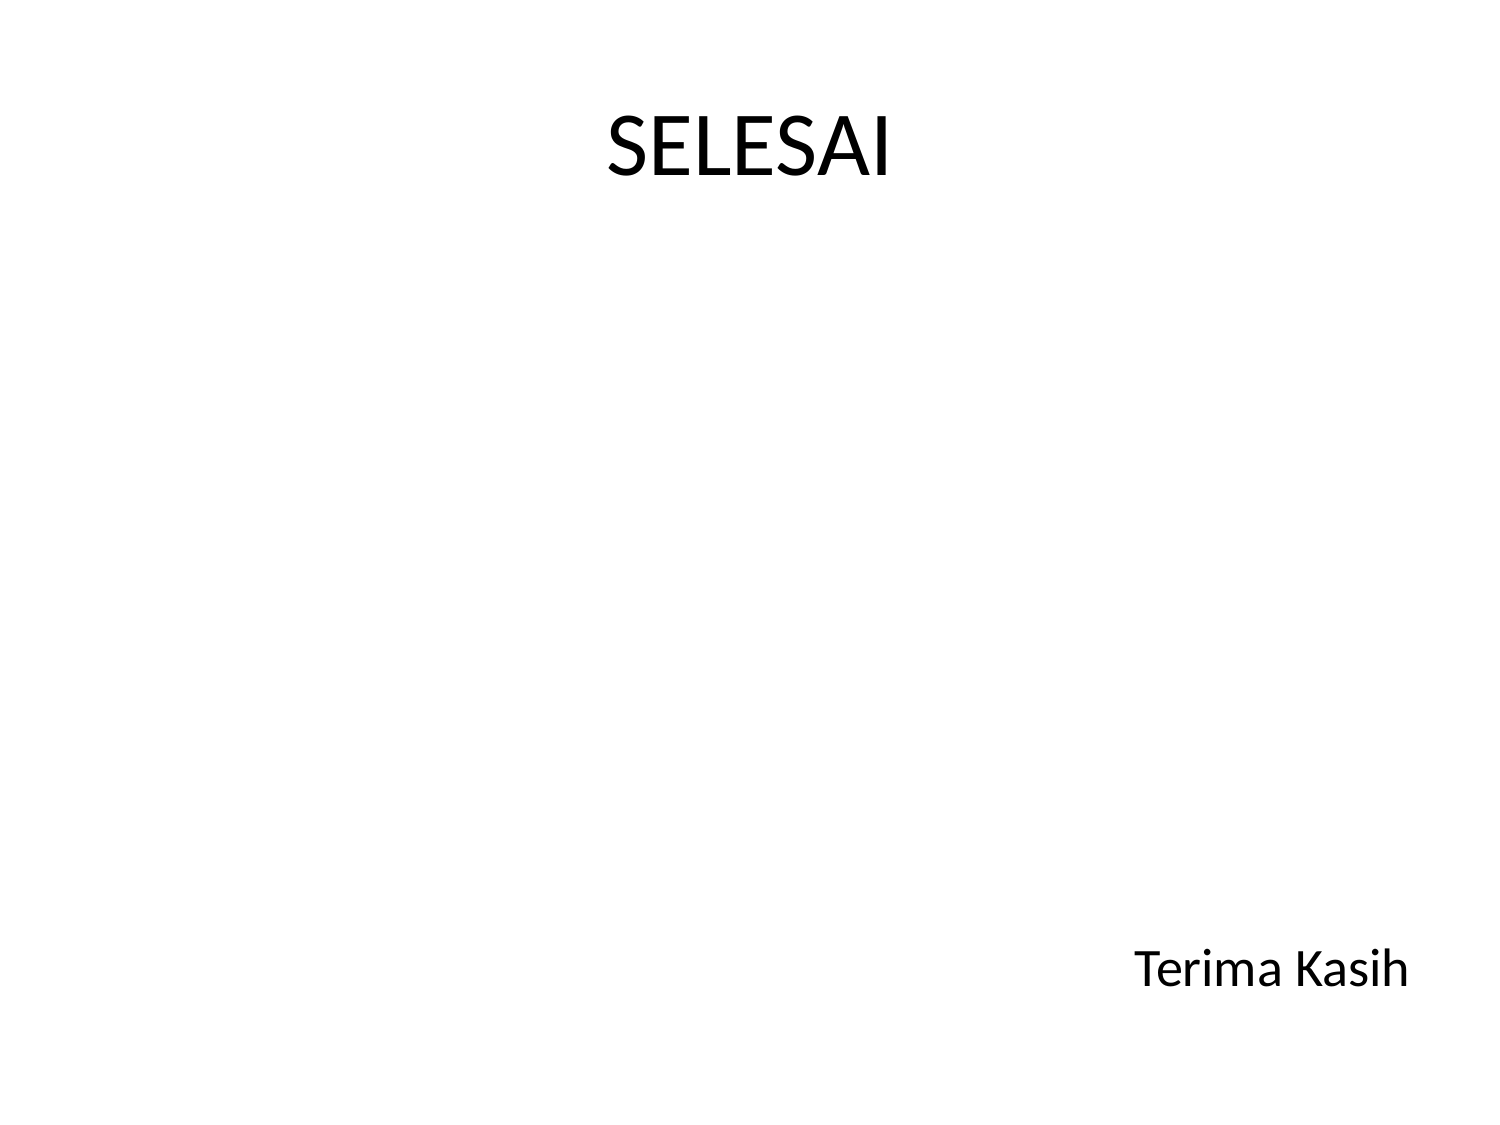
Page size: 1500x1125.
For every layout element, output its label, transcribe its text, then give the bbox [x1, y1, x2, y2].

title SELESAI [75, 45, 1425, 233]
list Terima Kasih [75, 924, 1425, 1005]
